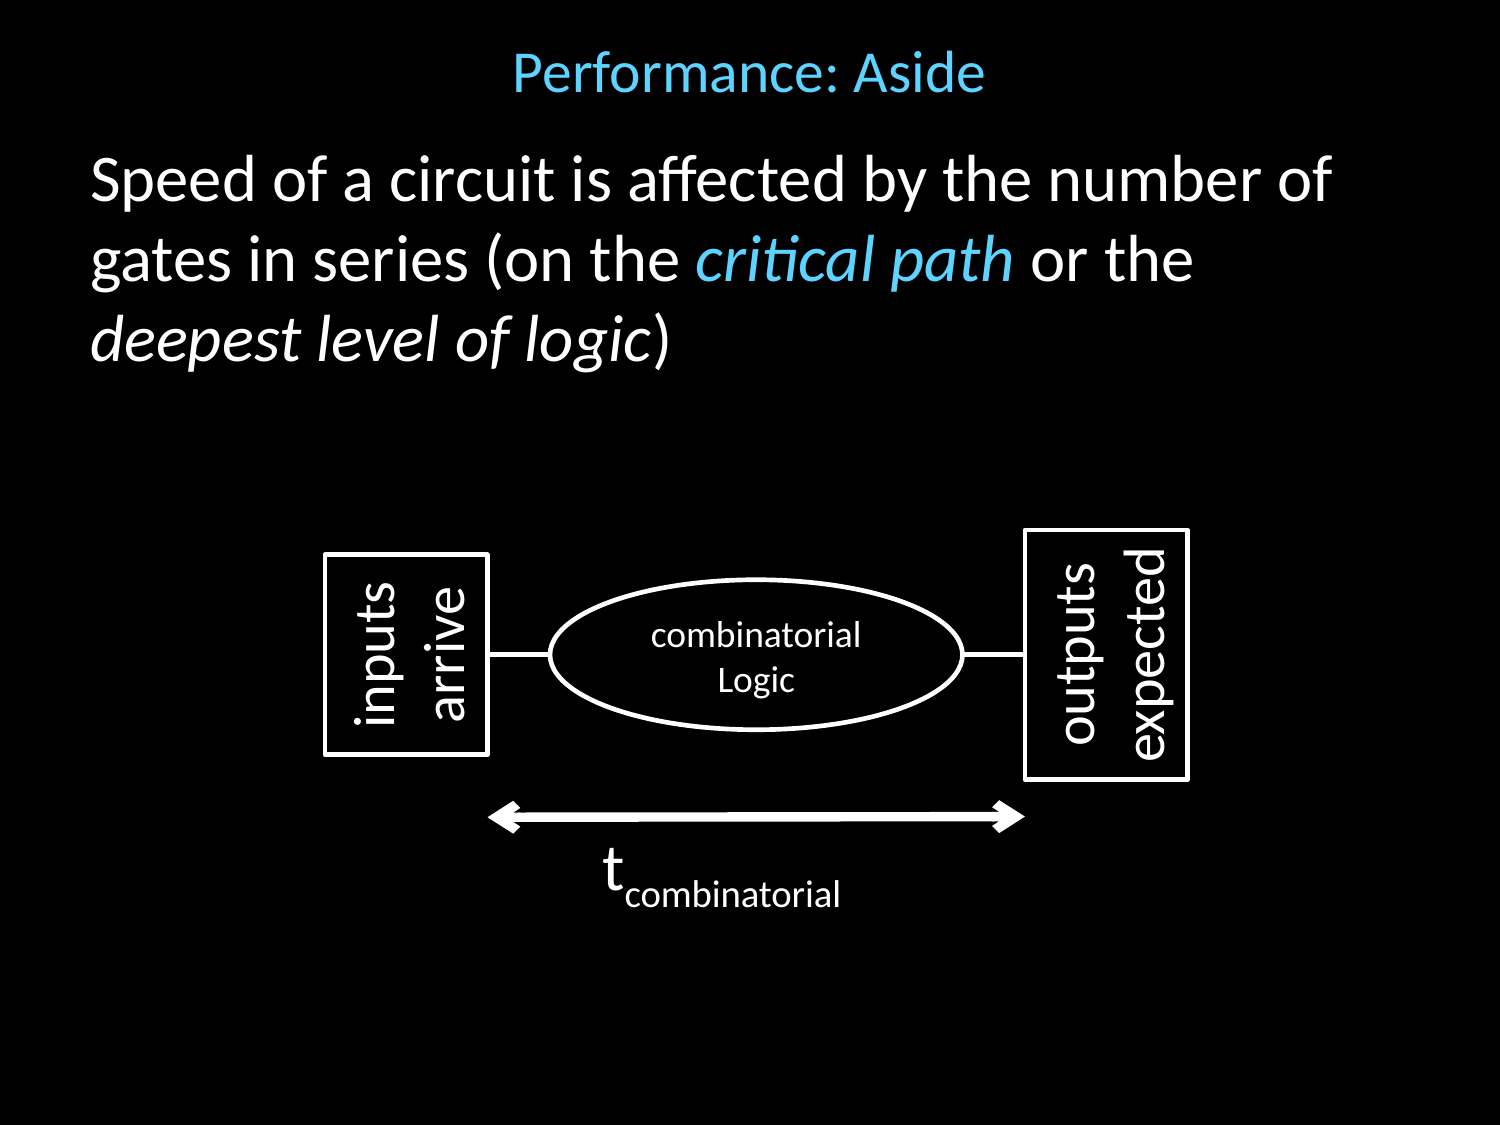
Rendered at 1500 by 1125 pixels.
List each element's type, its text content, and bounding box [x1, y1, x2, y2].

title Performance: Aside [37, 24, 1463, 113]
text_box combinatorial Logic [547, 577, 965, 732]
text_box inputs arrive [324, 554, 488, 755]
text_box tcombinatorial [587, 826, 913, 923]
list Speed of a circuit is affected by the number of gates in series (on the critical path or the deepest level of logic) [75, 127, 1434, 1113]
text_box outputs expected [1024, 529, 1188, 780]
